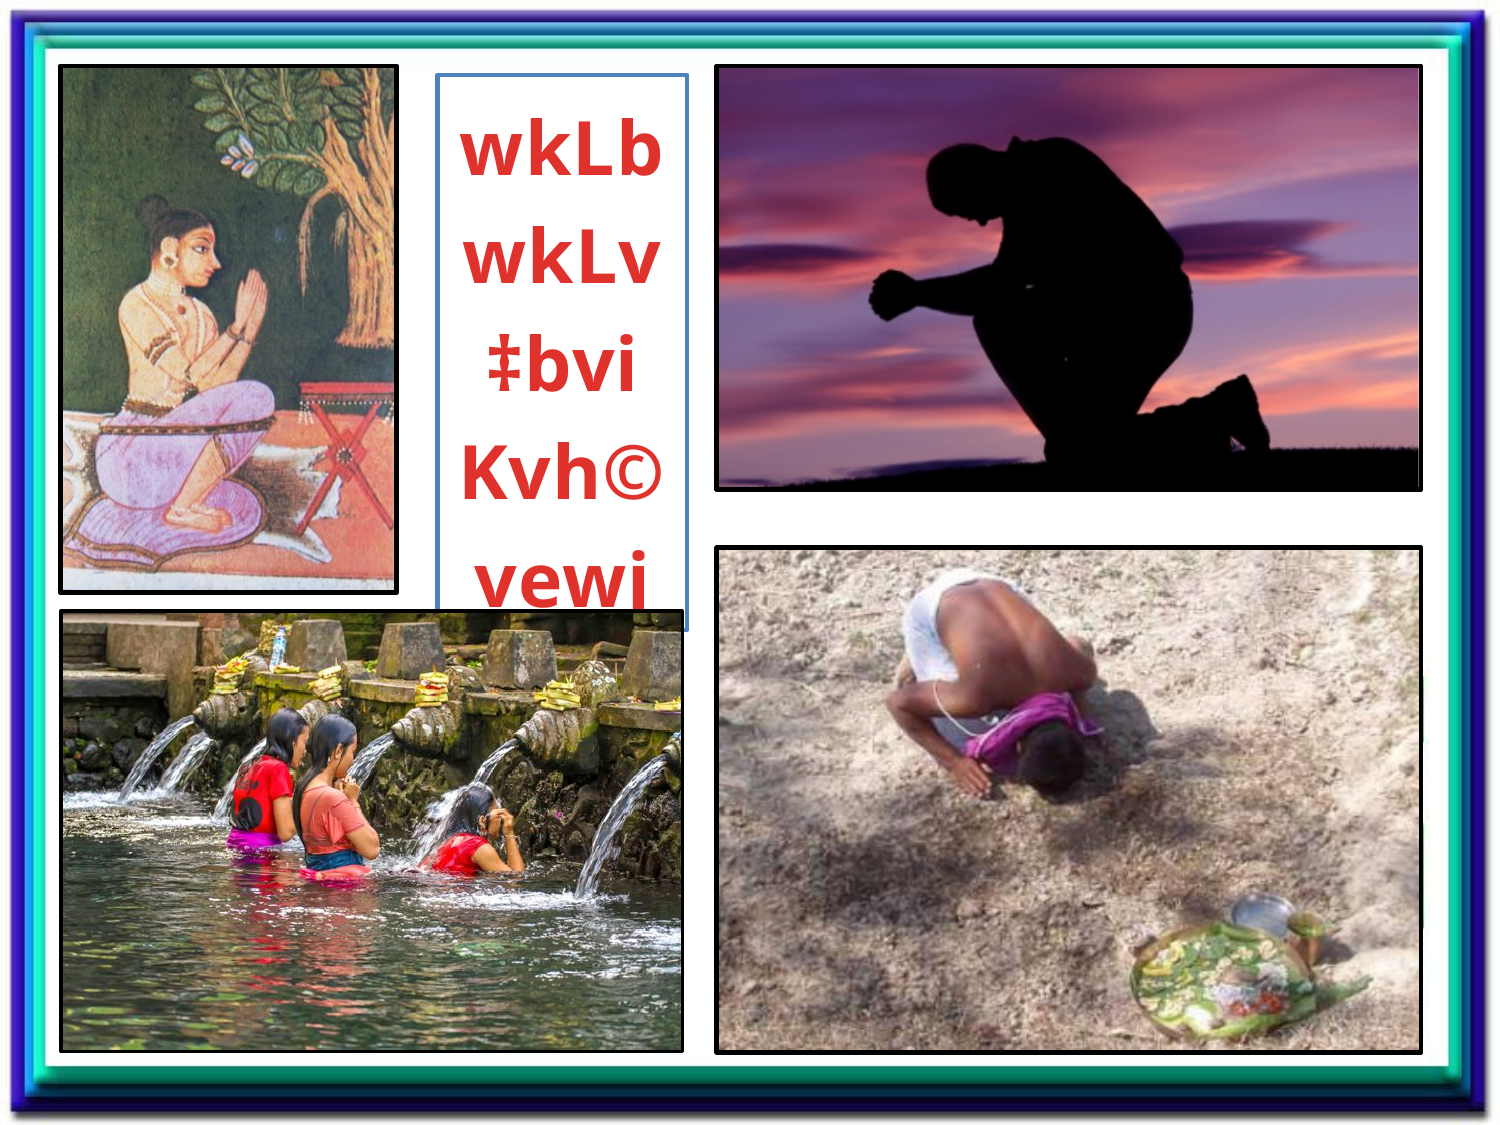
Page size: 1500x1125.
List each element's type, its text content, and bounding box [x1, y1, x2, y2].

text_box wkLb wkLv‡bvi Kvh©vewj [435, 73, 689, 632]
picture [0, 0, 1500, 1125]
